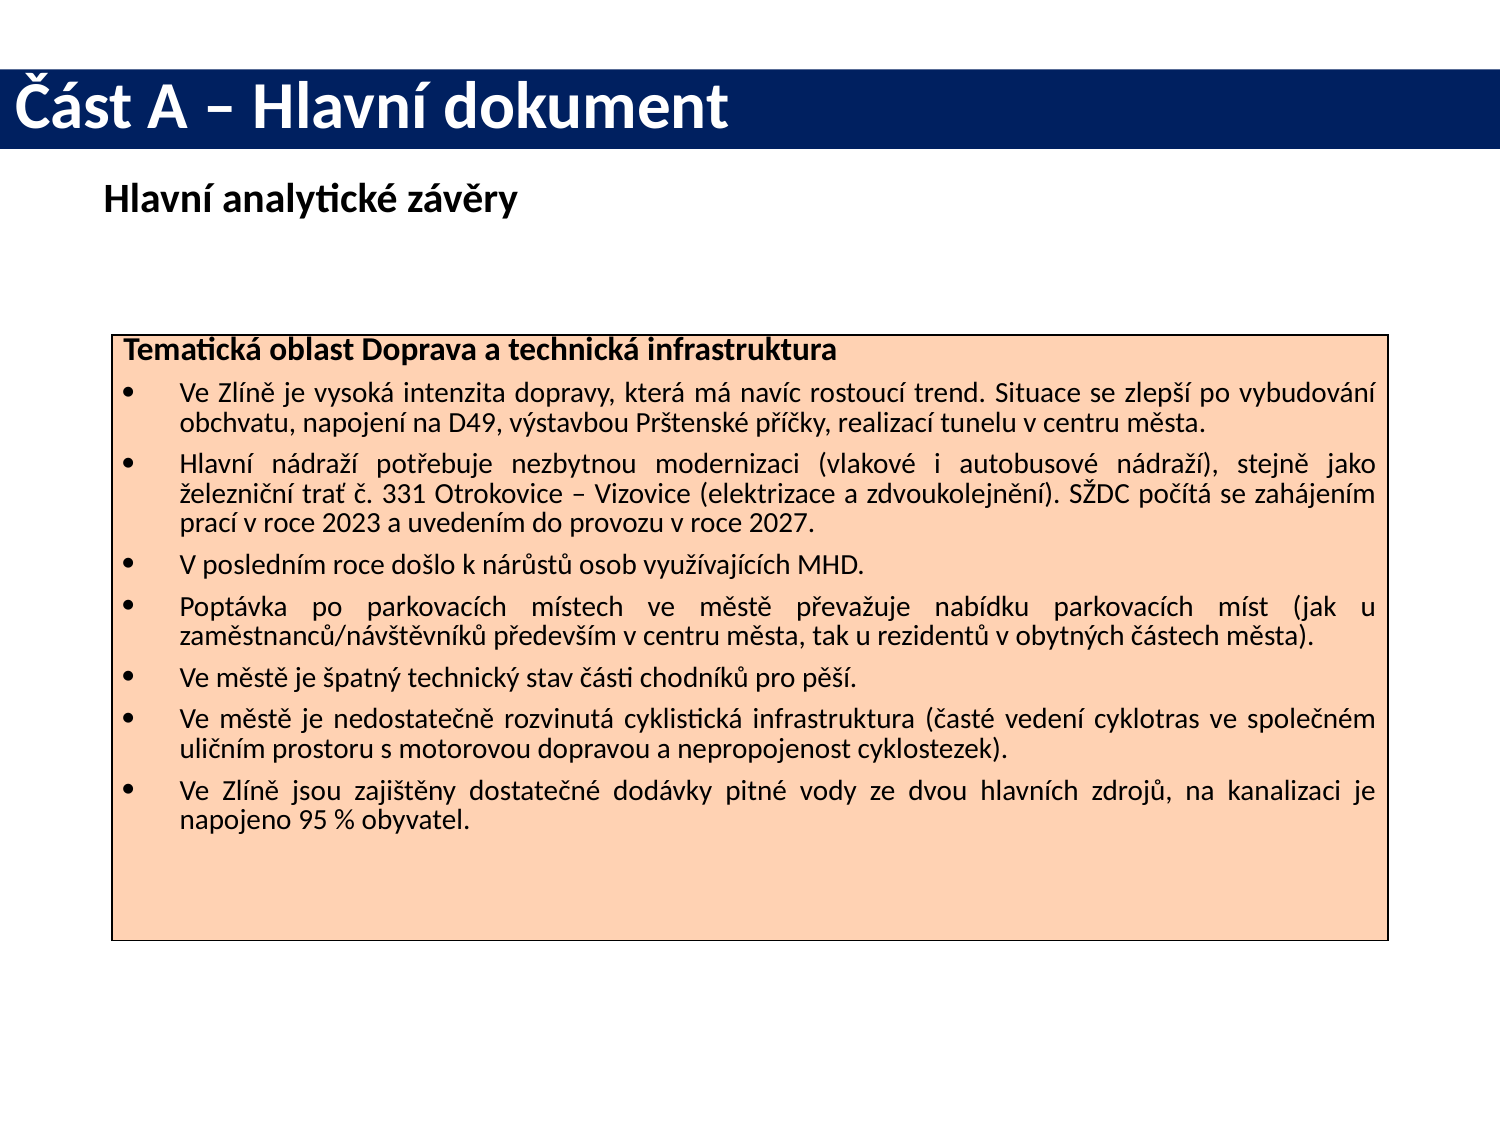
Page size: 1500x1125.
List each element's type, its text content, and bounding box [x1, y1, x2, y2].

table_header Tematická oblast Doprava a technická infrastruktura Ve Zlíně je vysoká intenzita dopravy, která má navíc rostoucí trend. Situace se zlepší po vybudování obchvatu, napojení na D49, výstavbou Prštenské příčky, realizací tunelu v centru města. Hlavní nádraží potřebuje nezbytnou modernizaci (vlakové i autobusové nádraží), stejně jako železniční trať č. 331 Otrokovice – Vizovice (elektrizace a zdvoukolejnění). SŽDC počítá se zahájením prací v roce 2023 a uvedením do provozu v roce 2027. V posledním roce došlo k nárůstů osob využívajících MHD. Poptávka po parkovacích místech ve městě převažuje nabídku parkovacích míst (jak u zaměstnanců/návštěvníků především v centru města, tak u rezidentů v obytných částech města). Ve městě je špatný technický stav části chodníků pro pěší. Ve městě je nedostatečně rozvinutá cyklistická infrastruktura (časté vedení cyklotras ve společném uličním prostoru s motorovou dopravou a nepropojenost cyklostezek). Ve Zlíně jsou zajištěny dostatečné dodávky pitné vody ze dvou hlavních zdrojů, na kanalizaci je napojeno 95 % obyvatel. [113, 336, 1387, 940]
title Část A – Hlavní dokument [0, 69, 1500, 149]
list Hlavní analytické závěry [88, 163, 1471, 1125]
